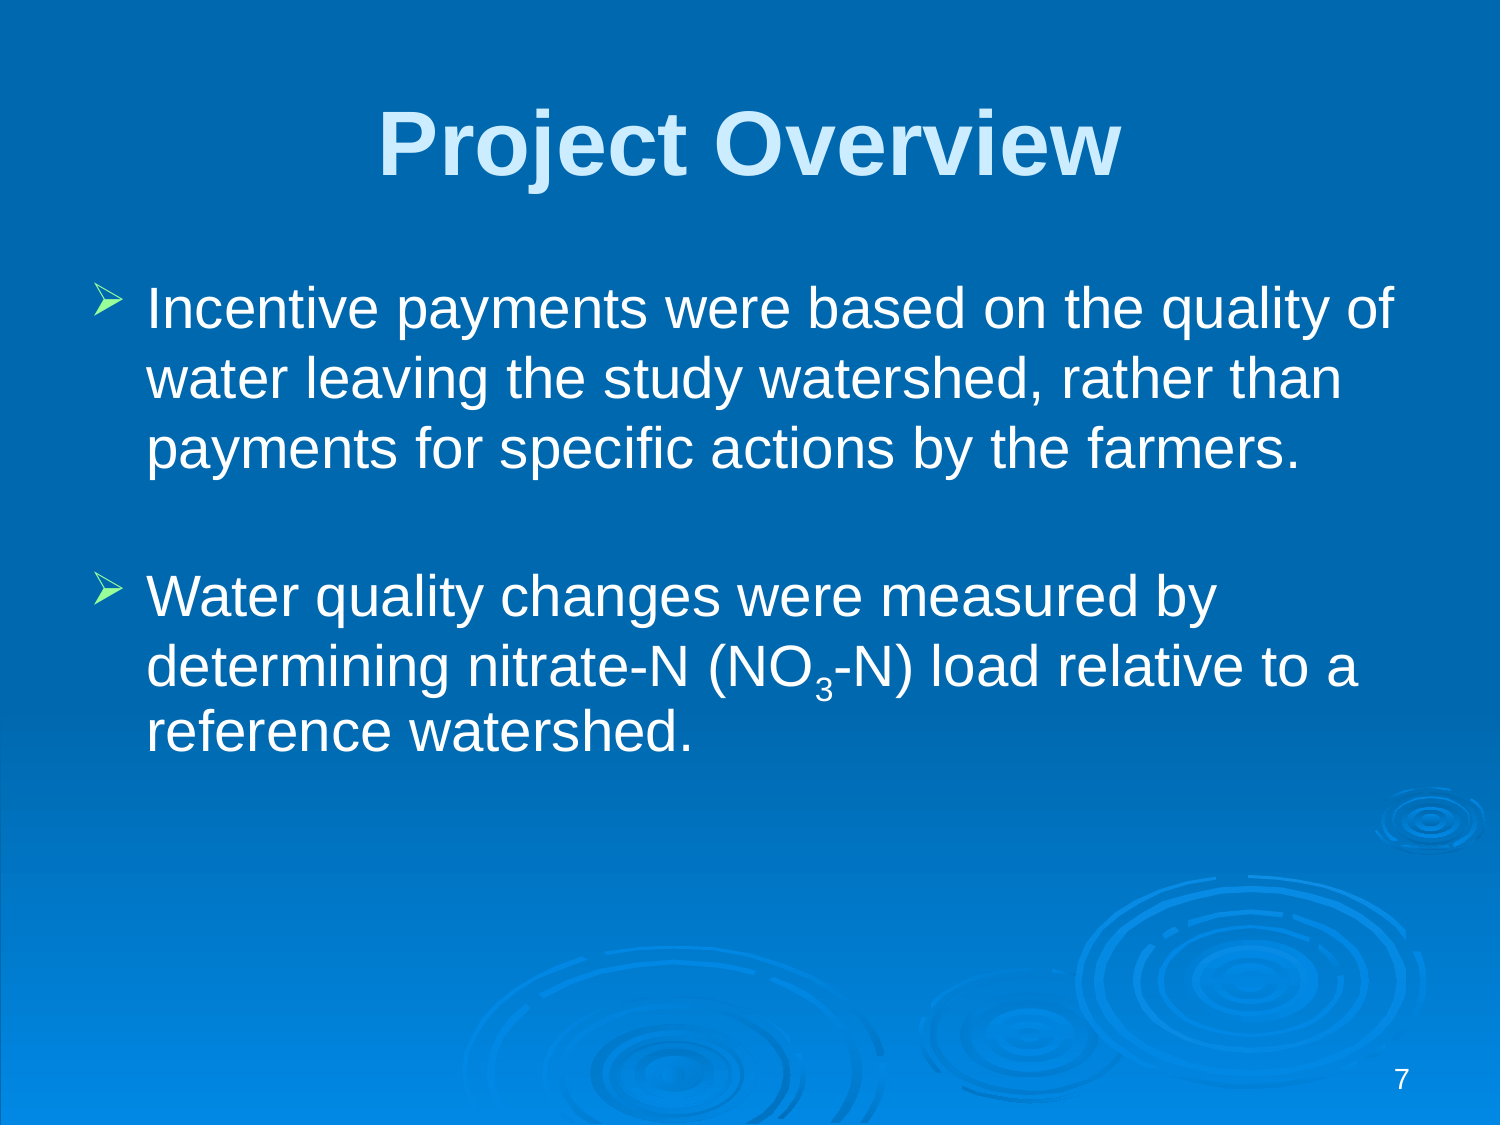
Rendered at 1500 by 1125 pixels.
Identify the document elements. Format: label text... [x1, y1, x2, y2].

list Incentive payments were based on the quality of water leaving the study watershed, rather than payments for specific actions by the farmers. Water quality changes were measured by determining nitrate-N (NO3-N) load relative to a reference watershed. [74, 262, 1426, 1006]
title Project Overview [74, 45, 1426, 233]
slide_number 7 [1074, 1024, 1426, 1103]
